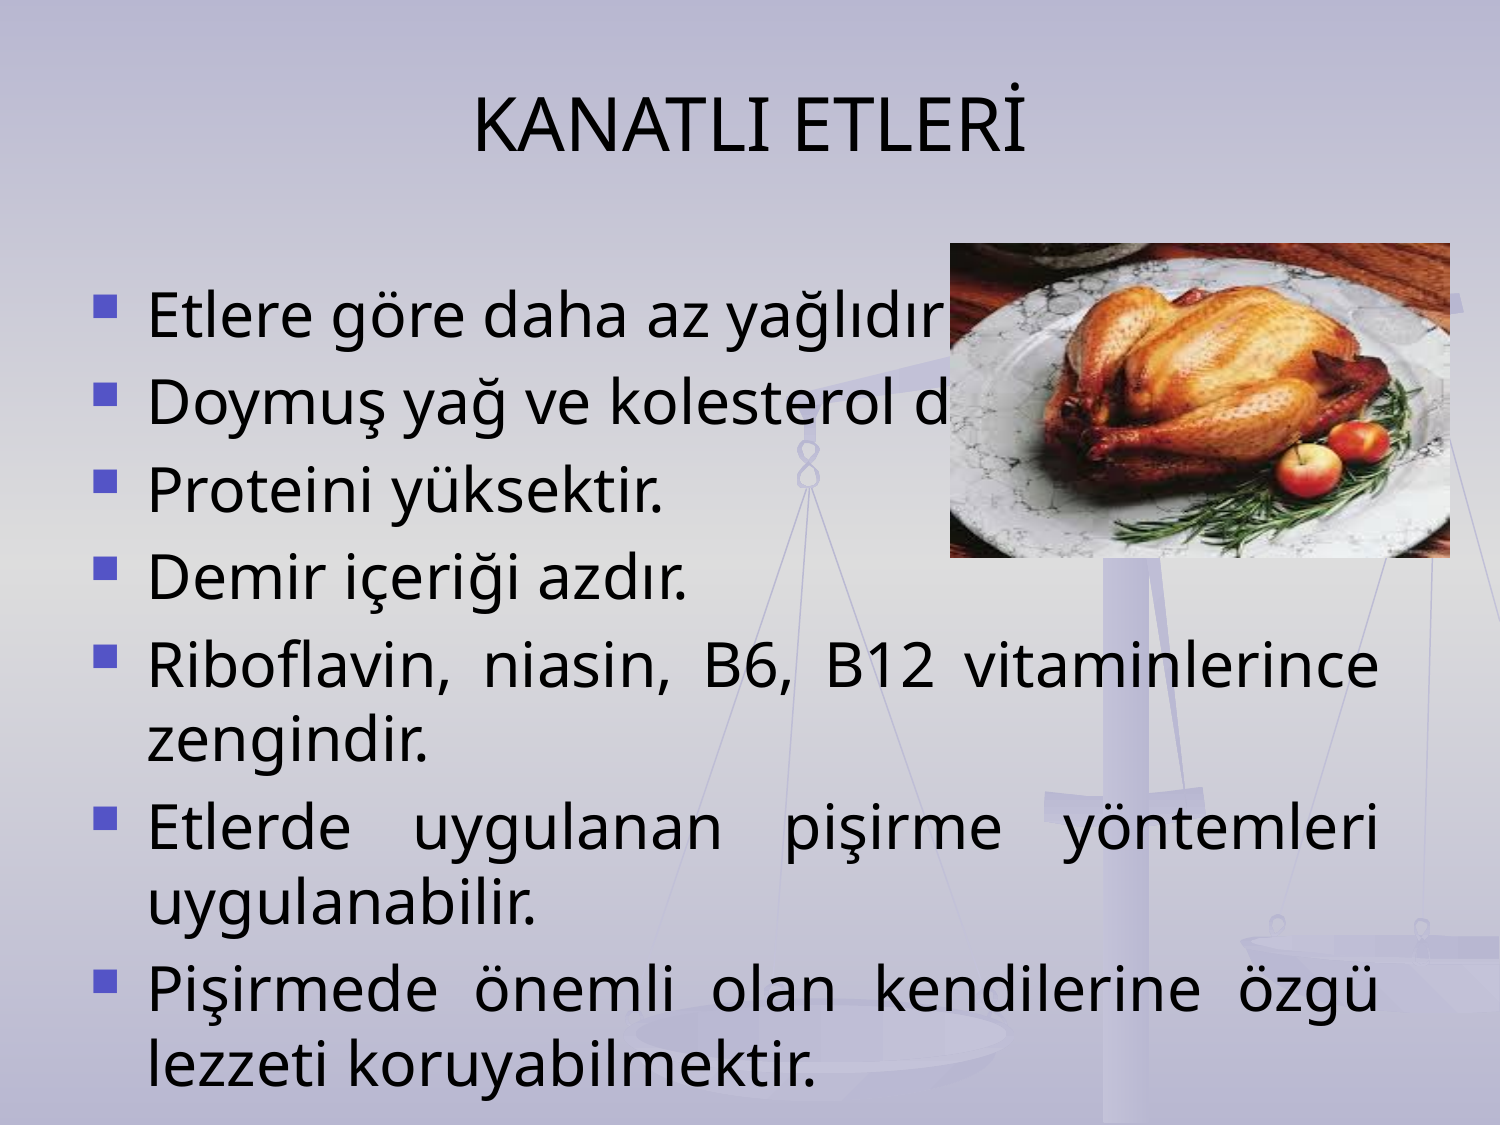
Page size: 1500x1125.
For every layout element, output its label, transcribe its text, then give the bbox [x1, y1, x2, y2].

picture [950, 243, 1450, 558]
title KANATLI ETLERİ [74, 45, 1426, 197]
list Etlere göre daha az yağlıdırlar. Doymuş yağ ve kolesterol daha azdır. Proteini yüksektir. Demir içeriği azdır. Riboflavin, niasin, B6, B12 vitaminlerince zengindir. Etlerde uygulanan pişirme yöntemleri uygulanabilir. Pişirmede önemli olan kendilerine özgü lezzeti koruyabilmektir. [74, 266, 1399, 1083]
